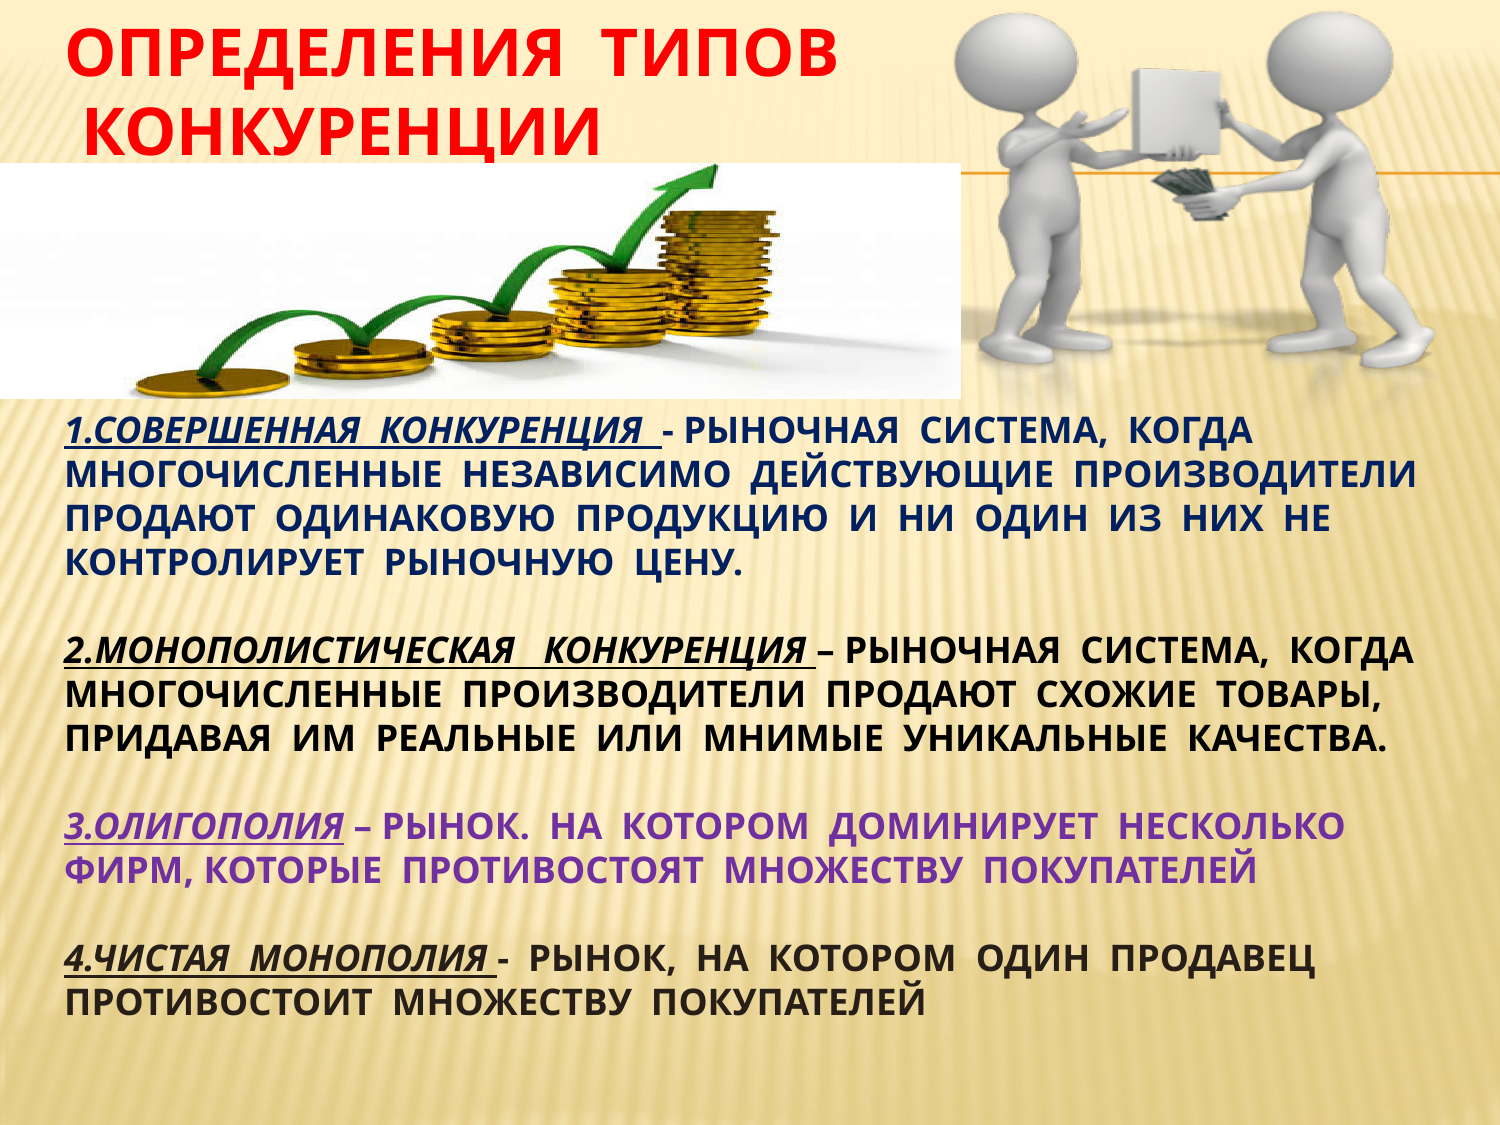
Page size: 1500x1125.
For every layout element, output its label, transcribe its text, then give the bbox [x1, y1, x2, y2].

title Определения типов конкуренции 1.Совершенная конкуренция - рыночная система, когда многочисленные независимо действующие производители продают одинаковую продукцию и ни один из них не контролирует рыночную цену. 2.Монополистическая конкуренция – рыночная система, когда многочисленные производители продают схожие товары, придавая им реальные или мнимые уникальные качества. 3.Олигополия – рынок. На котором доминирует несколько фирм, которые противостоят множеству покупателей 4.Чистая монополия - рынок, на котором один продавец противостоит множеству покупателей [49, 0, 876, 161]
picture [0, 0, 1500, 423]
title Определения типов конкуренции 1.Совершенная конкуренция - рыночная система, когда многочисленные независимо действующие производители продают одинаковую продукцию и ни один из них не контролирует рыночную цену. 2.Монополистическая конкуренция – рыночная система, когда многочисленные производители продают схожие товары, придавая им реальные или мнимые уникальные качества. 3.Олигополия – рынок. На котором доминирует несколько фирм, которые противостоят множеству покупателей 4.Чистая монополия - рынок, на котором один продавец противостоит множеству покупателей [49, 417, 1475, 1079]
